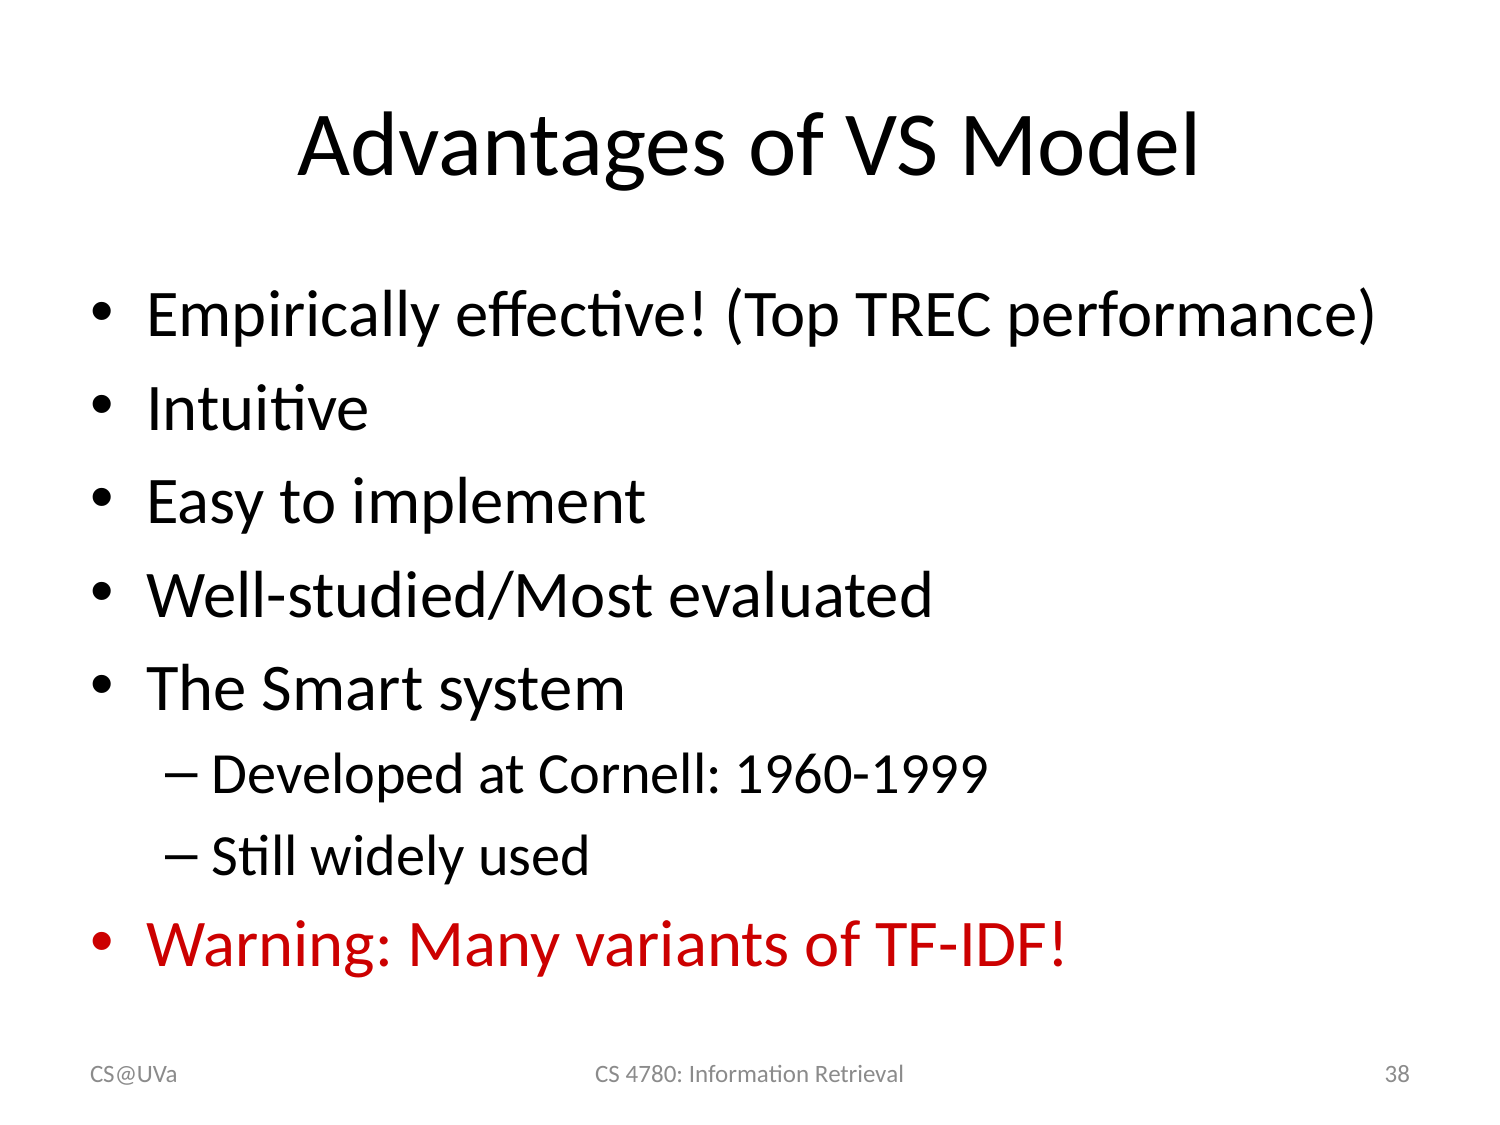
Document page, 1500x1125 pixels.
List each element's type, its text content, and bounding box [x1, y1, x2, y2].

title Advantages of VS Model [75, 45, 1425, 233]
footer CS 4780: Information Retrieval [512, 1042, 988, 1103]
slide_number CS@UVa [75, 1042, 425, 1103]
list Empirically effective! (Top TREC performance) Intuitive Easy to implement Well-studied/Most evaluated The Smart system Developed at Cornell: 1960-1999 Still widely used Warning: Many variants of TF-IDF! [75, 262, 1425, 1005]
slide_number 38 [1074, 1042, 1425, 1103]
